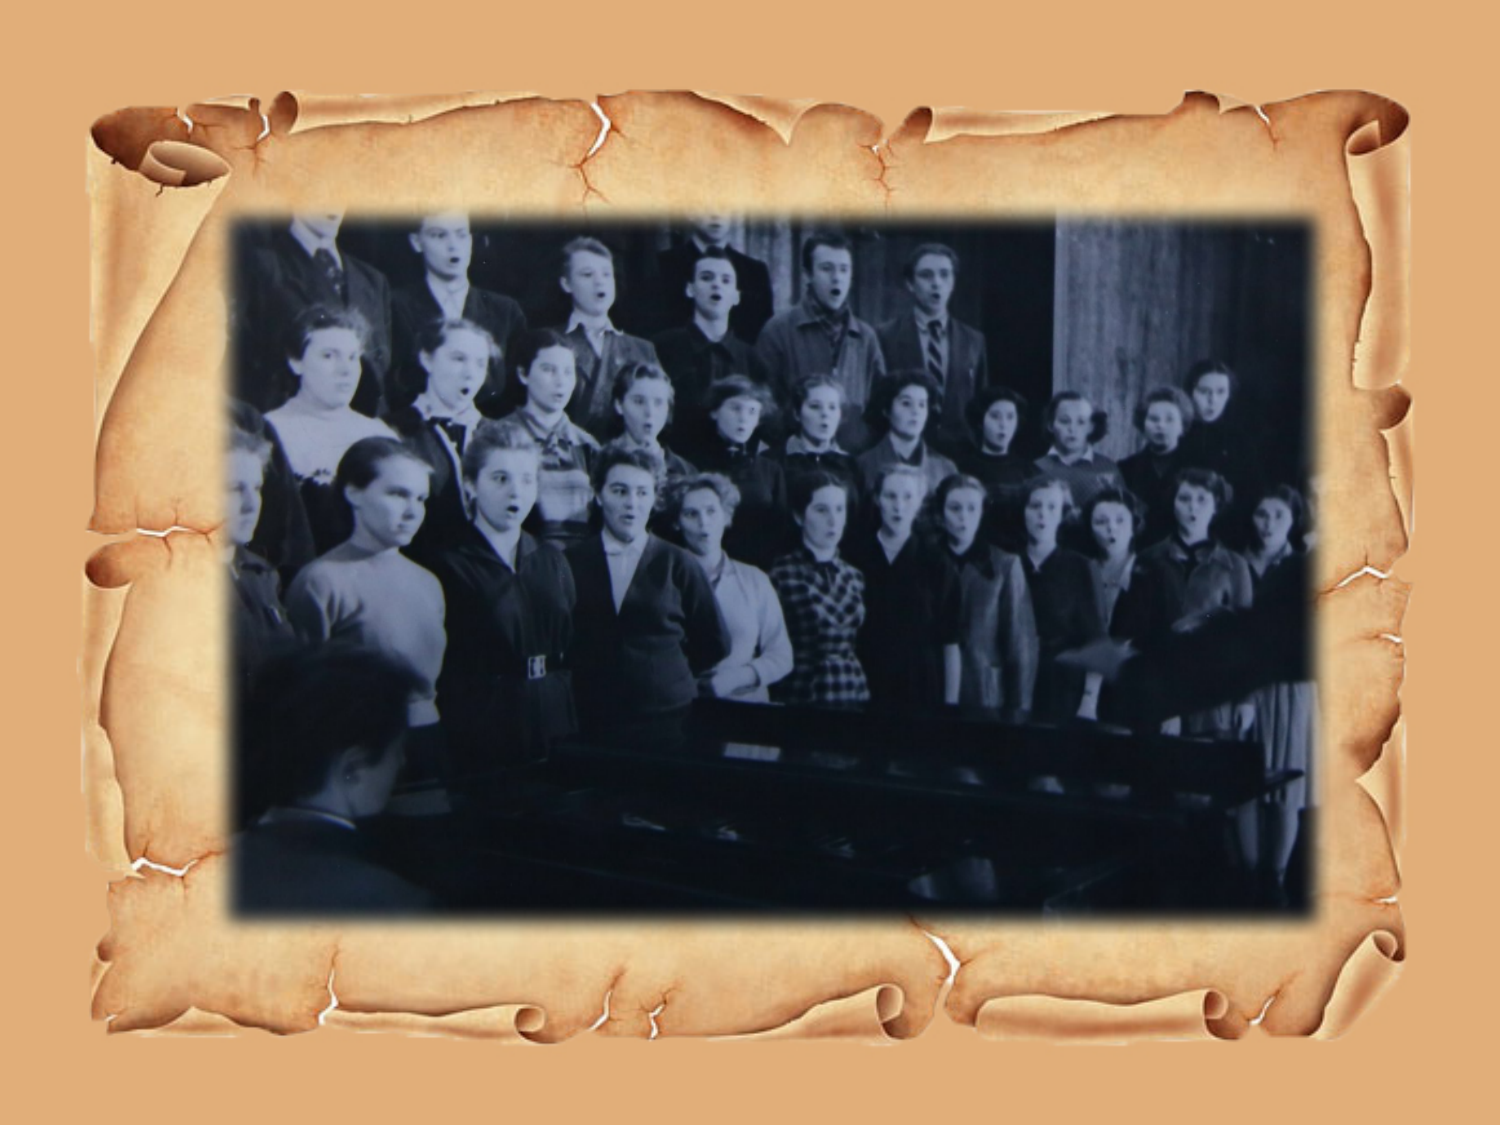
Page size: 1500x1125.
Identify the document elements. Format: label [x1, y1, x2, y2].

picture [0, 0, 1500, 1125]
list [213, 202, 1334, 938]
